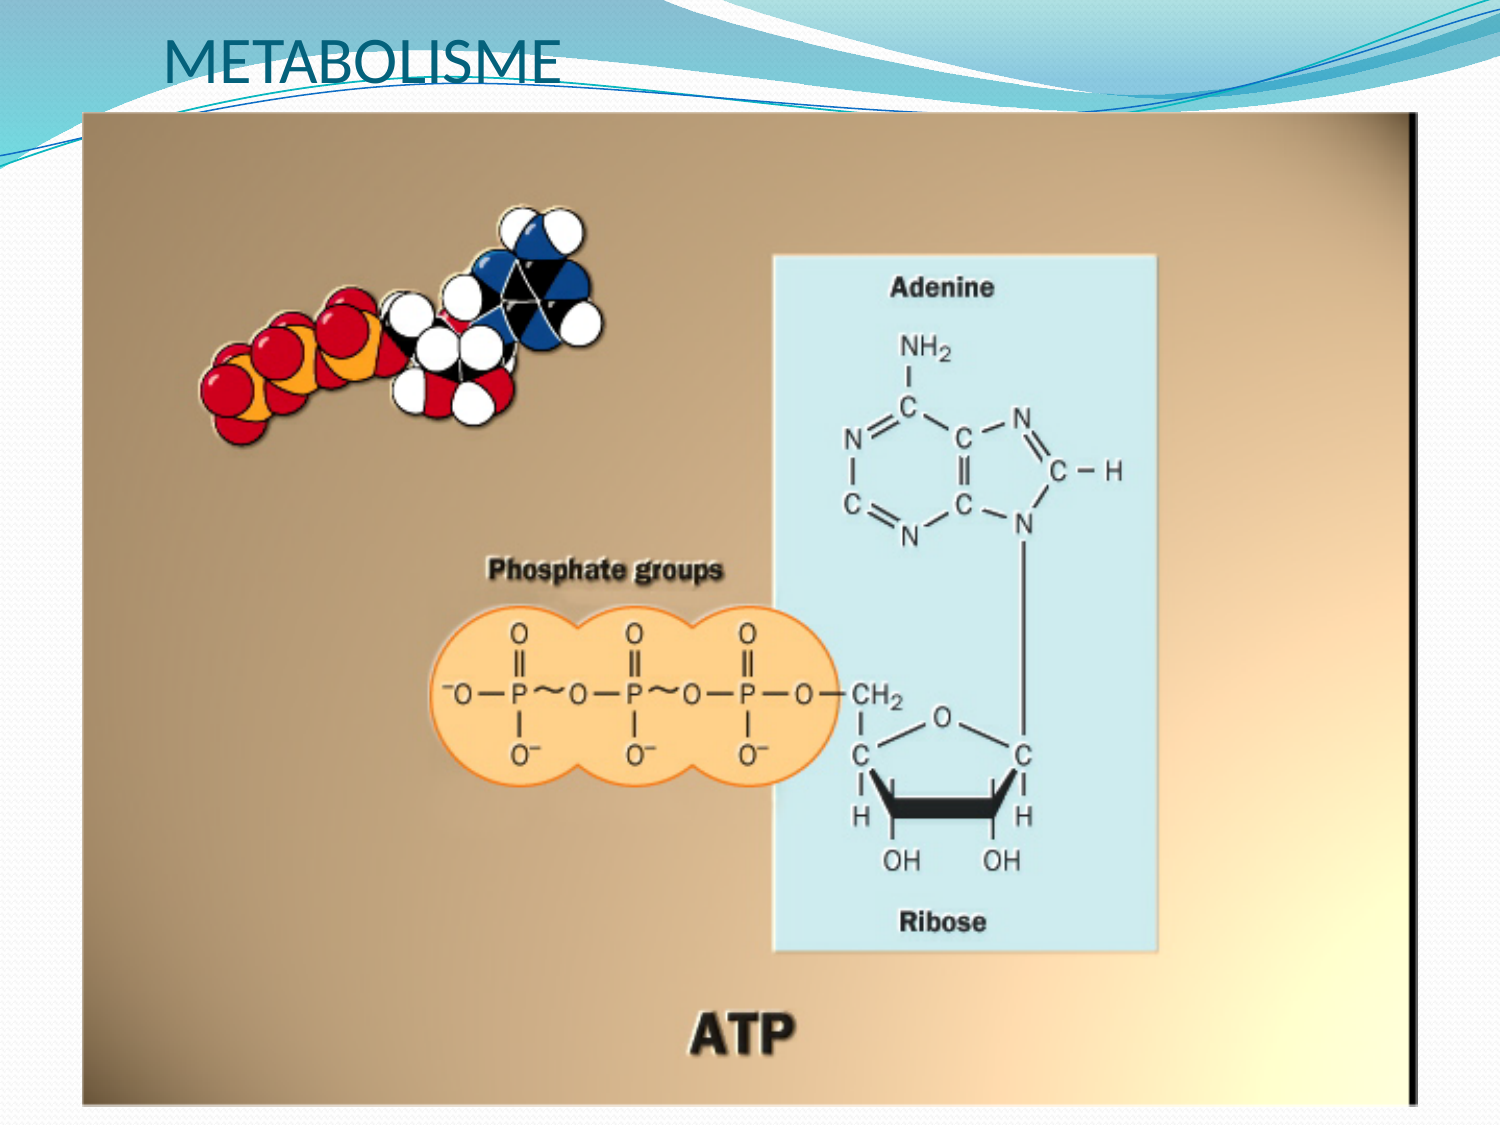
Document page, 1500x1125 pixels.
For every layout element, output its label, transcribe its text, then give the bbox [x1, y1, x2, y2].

title METABOLISME [162, 24, 1438, 100]
picture [81, 112, 1418, 1107]
